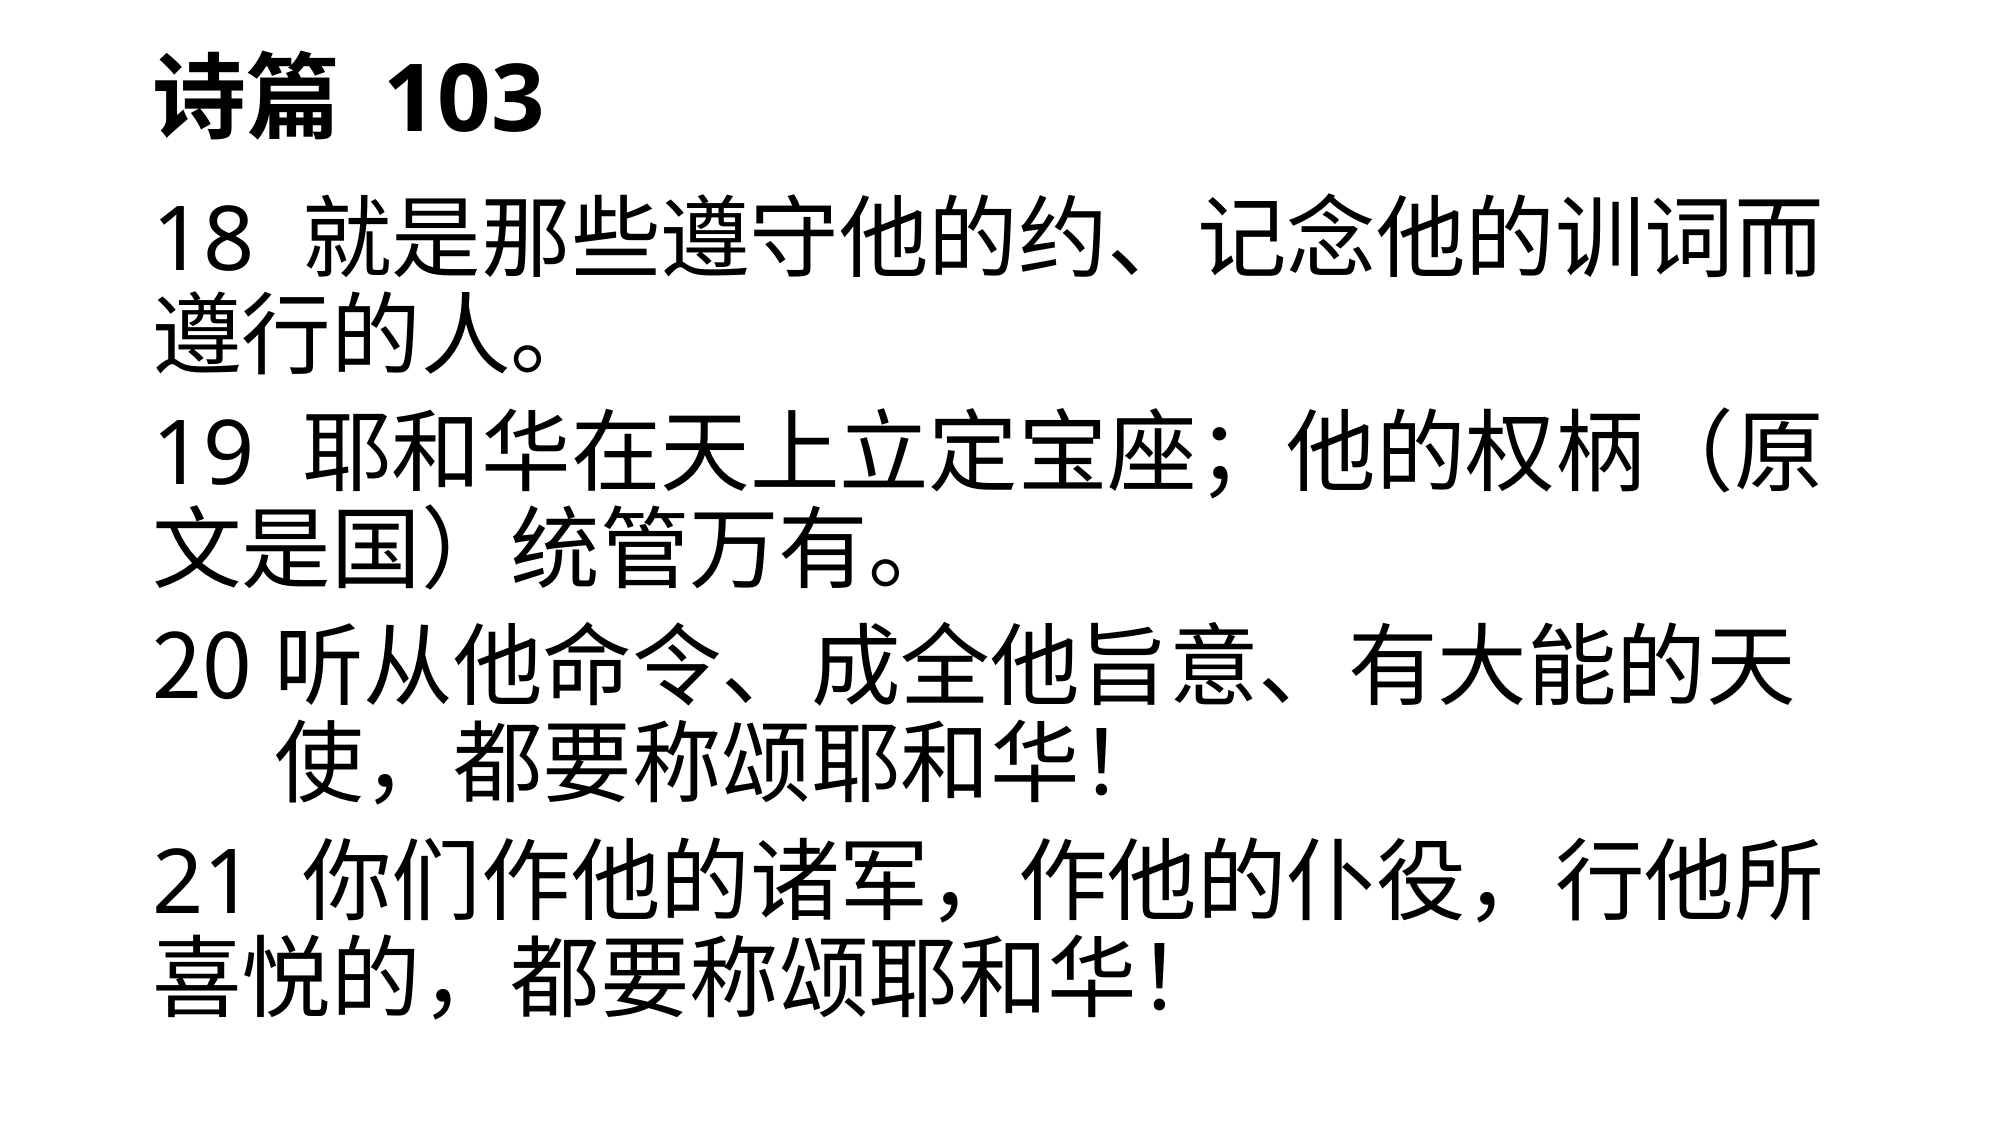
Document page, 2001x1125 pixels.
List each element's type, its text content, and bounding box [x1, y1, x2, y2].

list 18 就是那些遵守他的约、记念他的训词而遵行的人。 19 耶和华在天上立定宝座；他的权柄（原文是国）统管万有。 听从他命令、成全他旨意、有大能的天使，都要称颂耶和华！ 21 你们作他的诸军，作他的仆役，行他所喜悦的，都要称颂耶和华！ [137, 185, 1863, 1076]
title 诗篇 103 [137, 37, 1863, 166]
